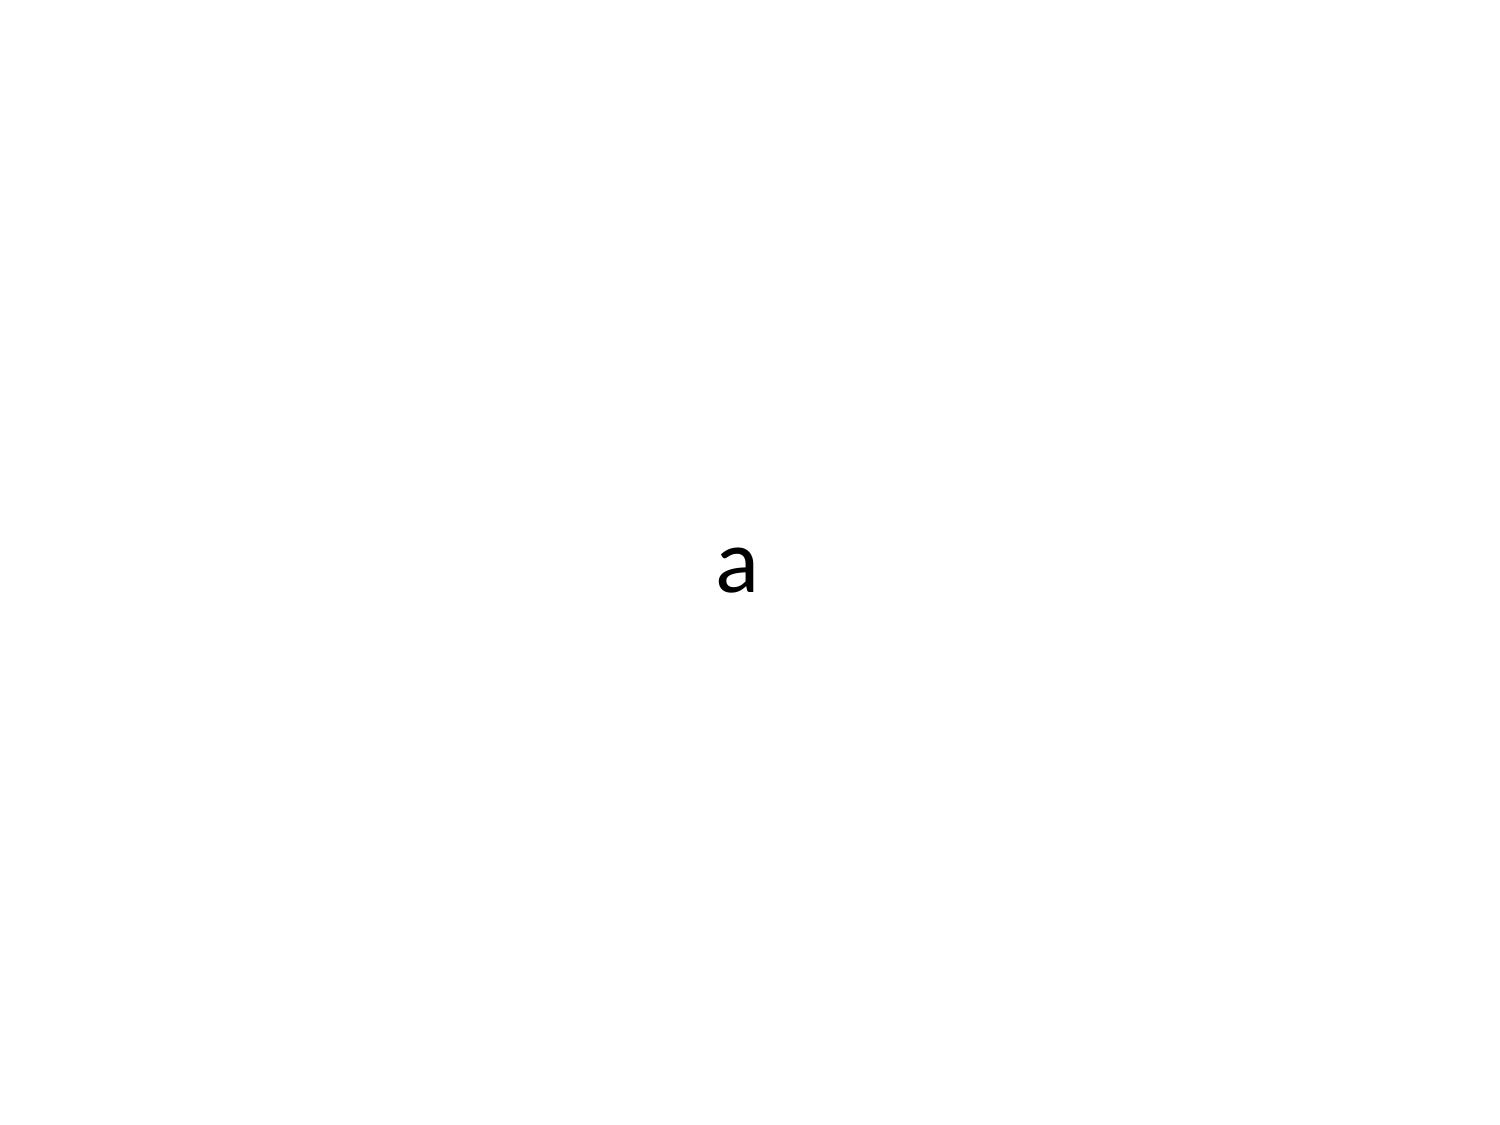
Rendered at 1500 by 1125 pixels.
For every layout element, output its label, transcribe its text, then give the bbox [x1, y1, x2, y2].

title a [62, 462, 1413, 650]
